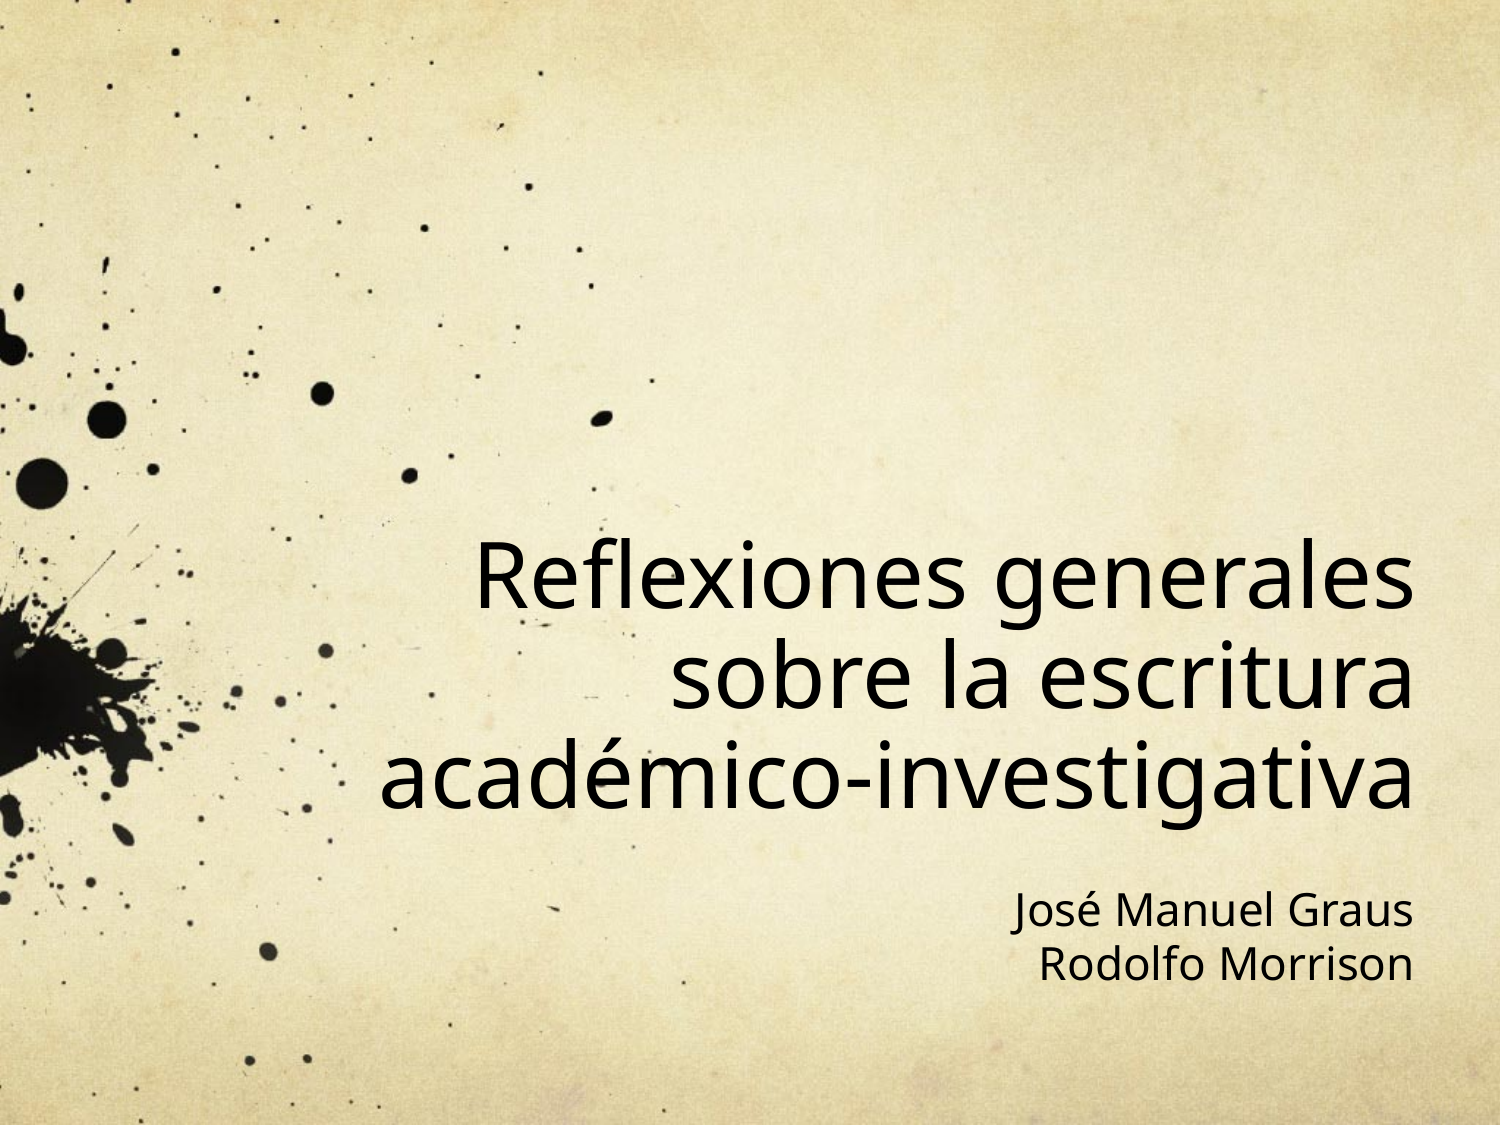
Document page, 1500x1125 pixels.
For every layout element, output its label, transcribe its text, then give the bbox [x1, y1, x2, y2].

subtitle José Manuel Graus Rodolfo Morrison [360, 881, 1423, 1074]
title Reflexiones generales sobre la escritura académico-investigativa [362, 512, 1425, 827]
picture [0, 0, 1500, 1125]
